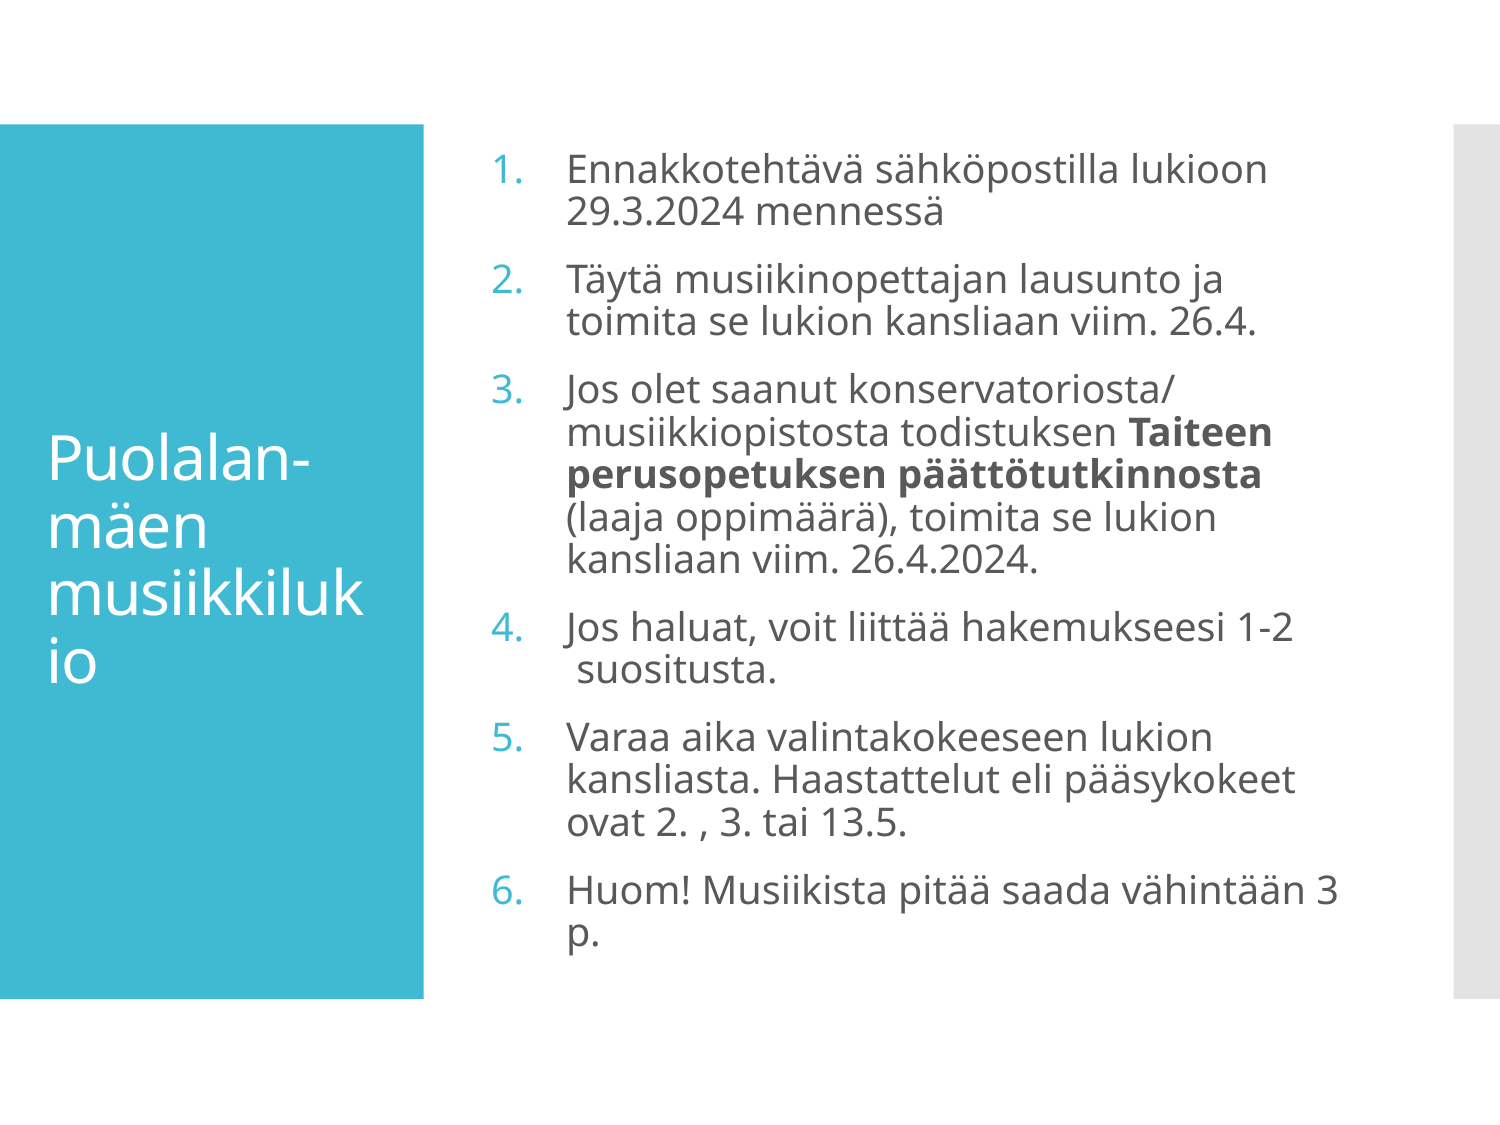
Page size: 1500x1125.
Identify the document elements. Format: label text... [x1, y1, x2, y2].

list Ennakkotehtävä sähköpostilla lukioon 29.3.2024 mennessä Täytä musiikinopettajan lausunto ja toimita se lukion kansliaan viim. 26.4. Jos olet saanut konservatoriosta/ musiikkiopistosta todistuksen Taiteen perusopetuksen päättötutkinnosta (laaja oppimäärä), toimita se lukion kansliaan viim. 26.4.2024. Jos haluat, voit liittää hakemukseesi 1-2 suositusta. Varaa aika valintakokeeseen lukion kansliasta. Haastattelut eli pääsykokeet ovat 2. , 3. tai 13.5. Huom! Musiikista pitää saada vähintään 3 p. [476, 141, 1376, 982]
title Puolalan-mäen musiikkilukio [31, 184, 394, 939]
